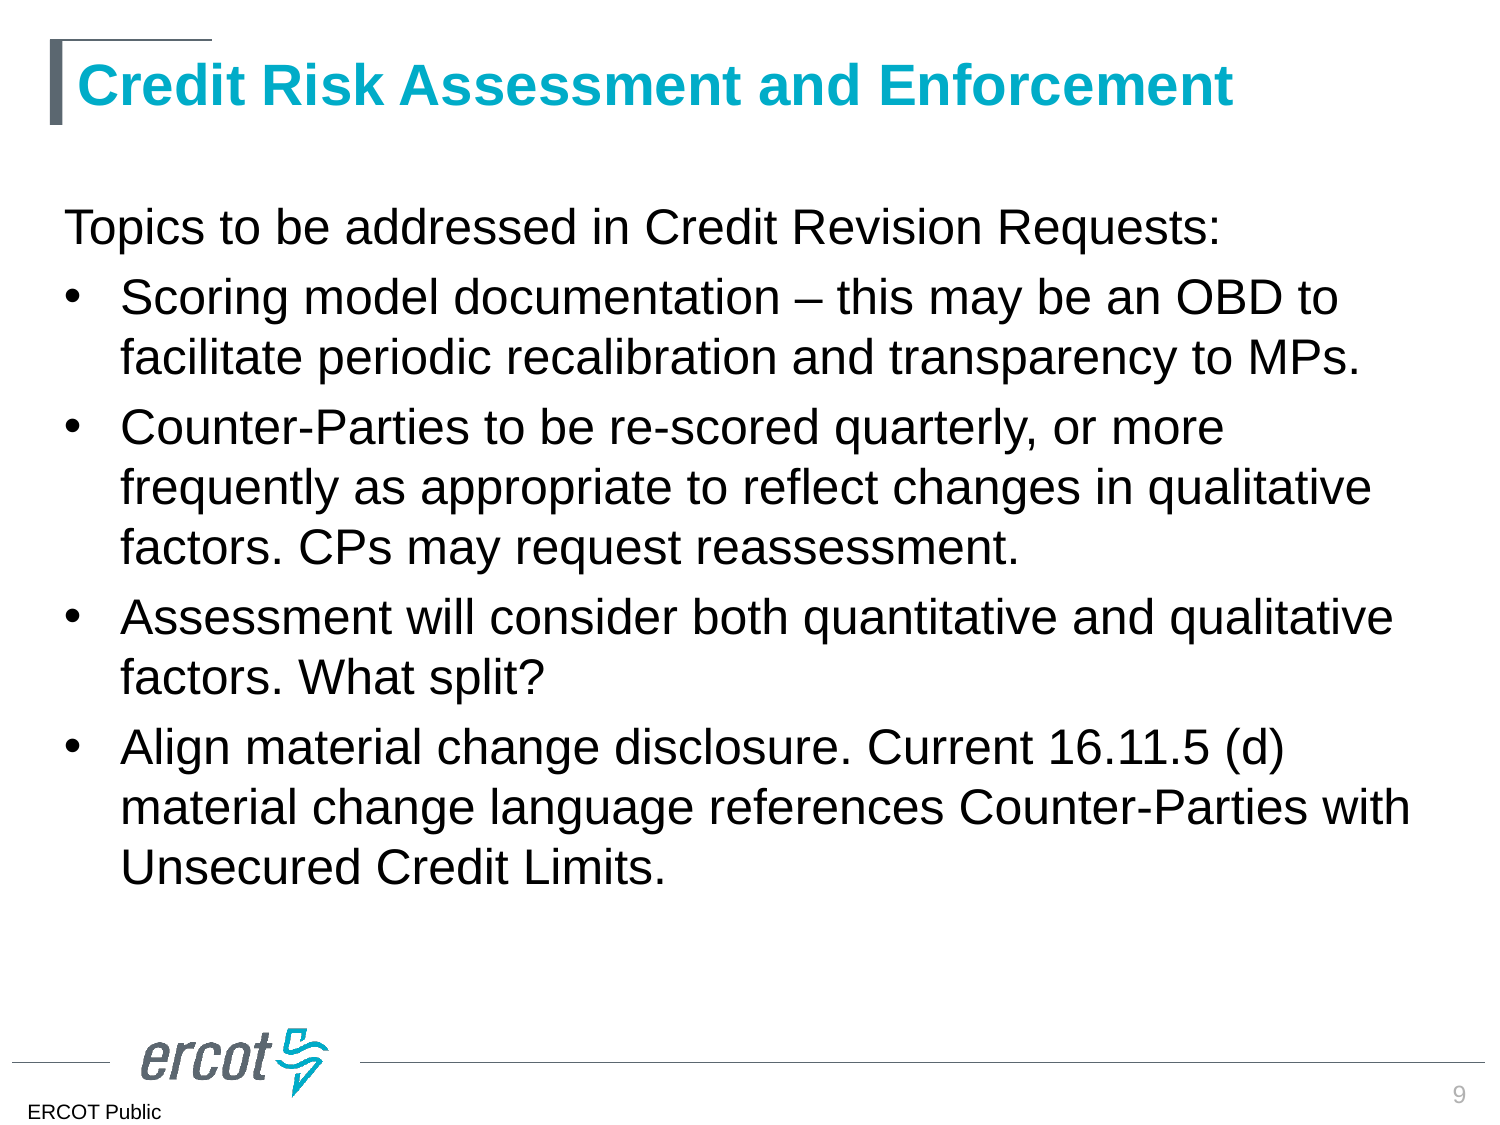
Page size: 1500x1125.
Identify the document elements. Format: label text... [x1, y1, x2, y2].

text_box Topics to be addressed in Credit Revision Requests: Scoring model documentation – this may be an OBD to facilitate periodic recalibration and transparency to MPs. Counter-Parties to be re-scored quarterly, or more frequently as appropriate to reflect changes in qualitative factors. CPs may request reassessment. Assessment will consider both quantitative and qualitative factors. What split? Align material change disclosure. Current 16.11.5 (d) material change language references Counter-Parties with Unsecured Credit Limits. [49, 187, 1438, 807]
title Credit Risk Assessment and Enforcement [62, 39, 1450, 138]
slide_number 9 [1437, 1076, 1475, 1112]
picture [137, 1024, 332, 1100]
